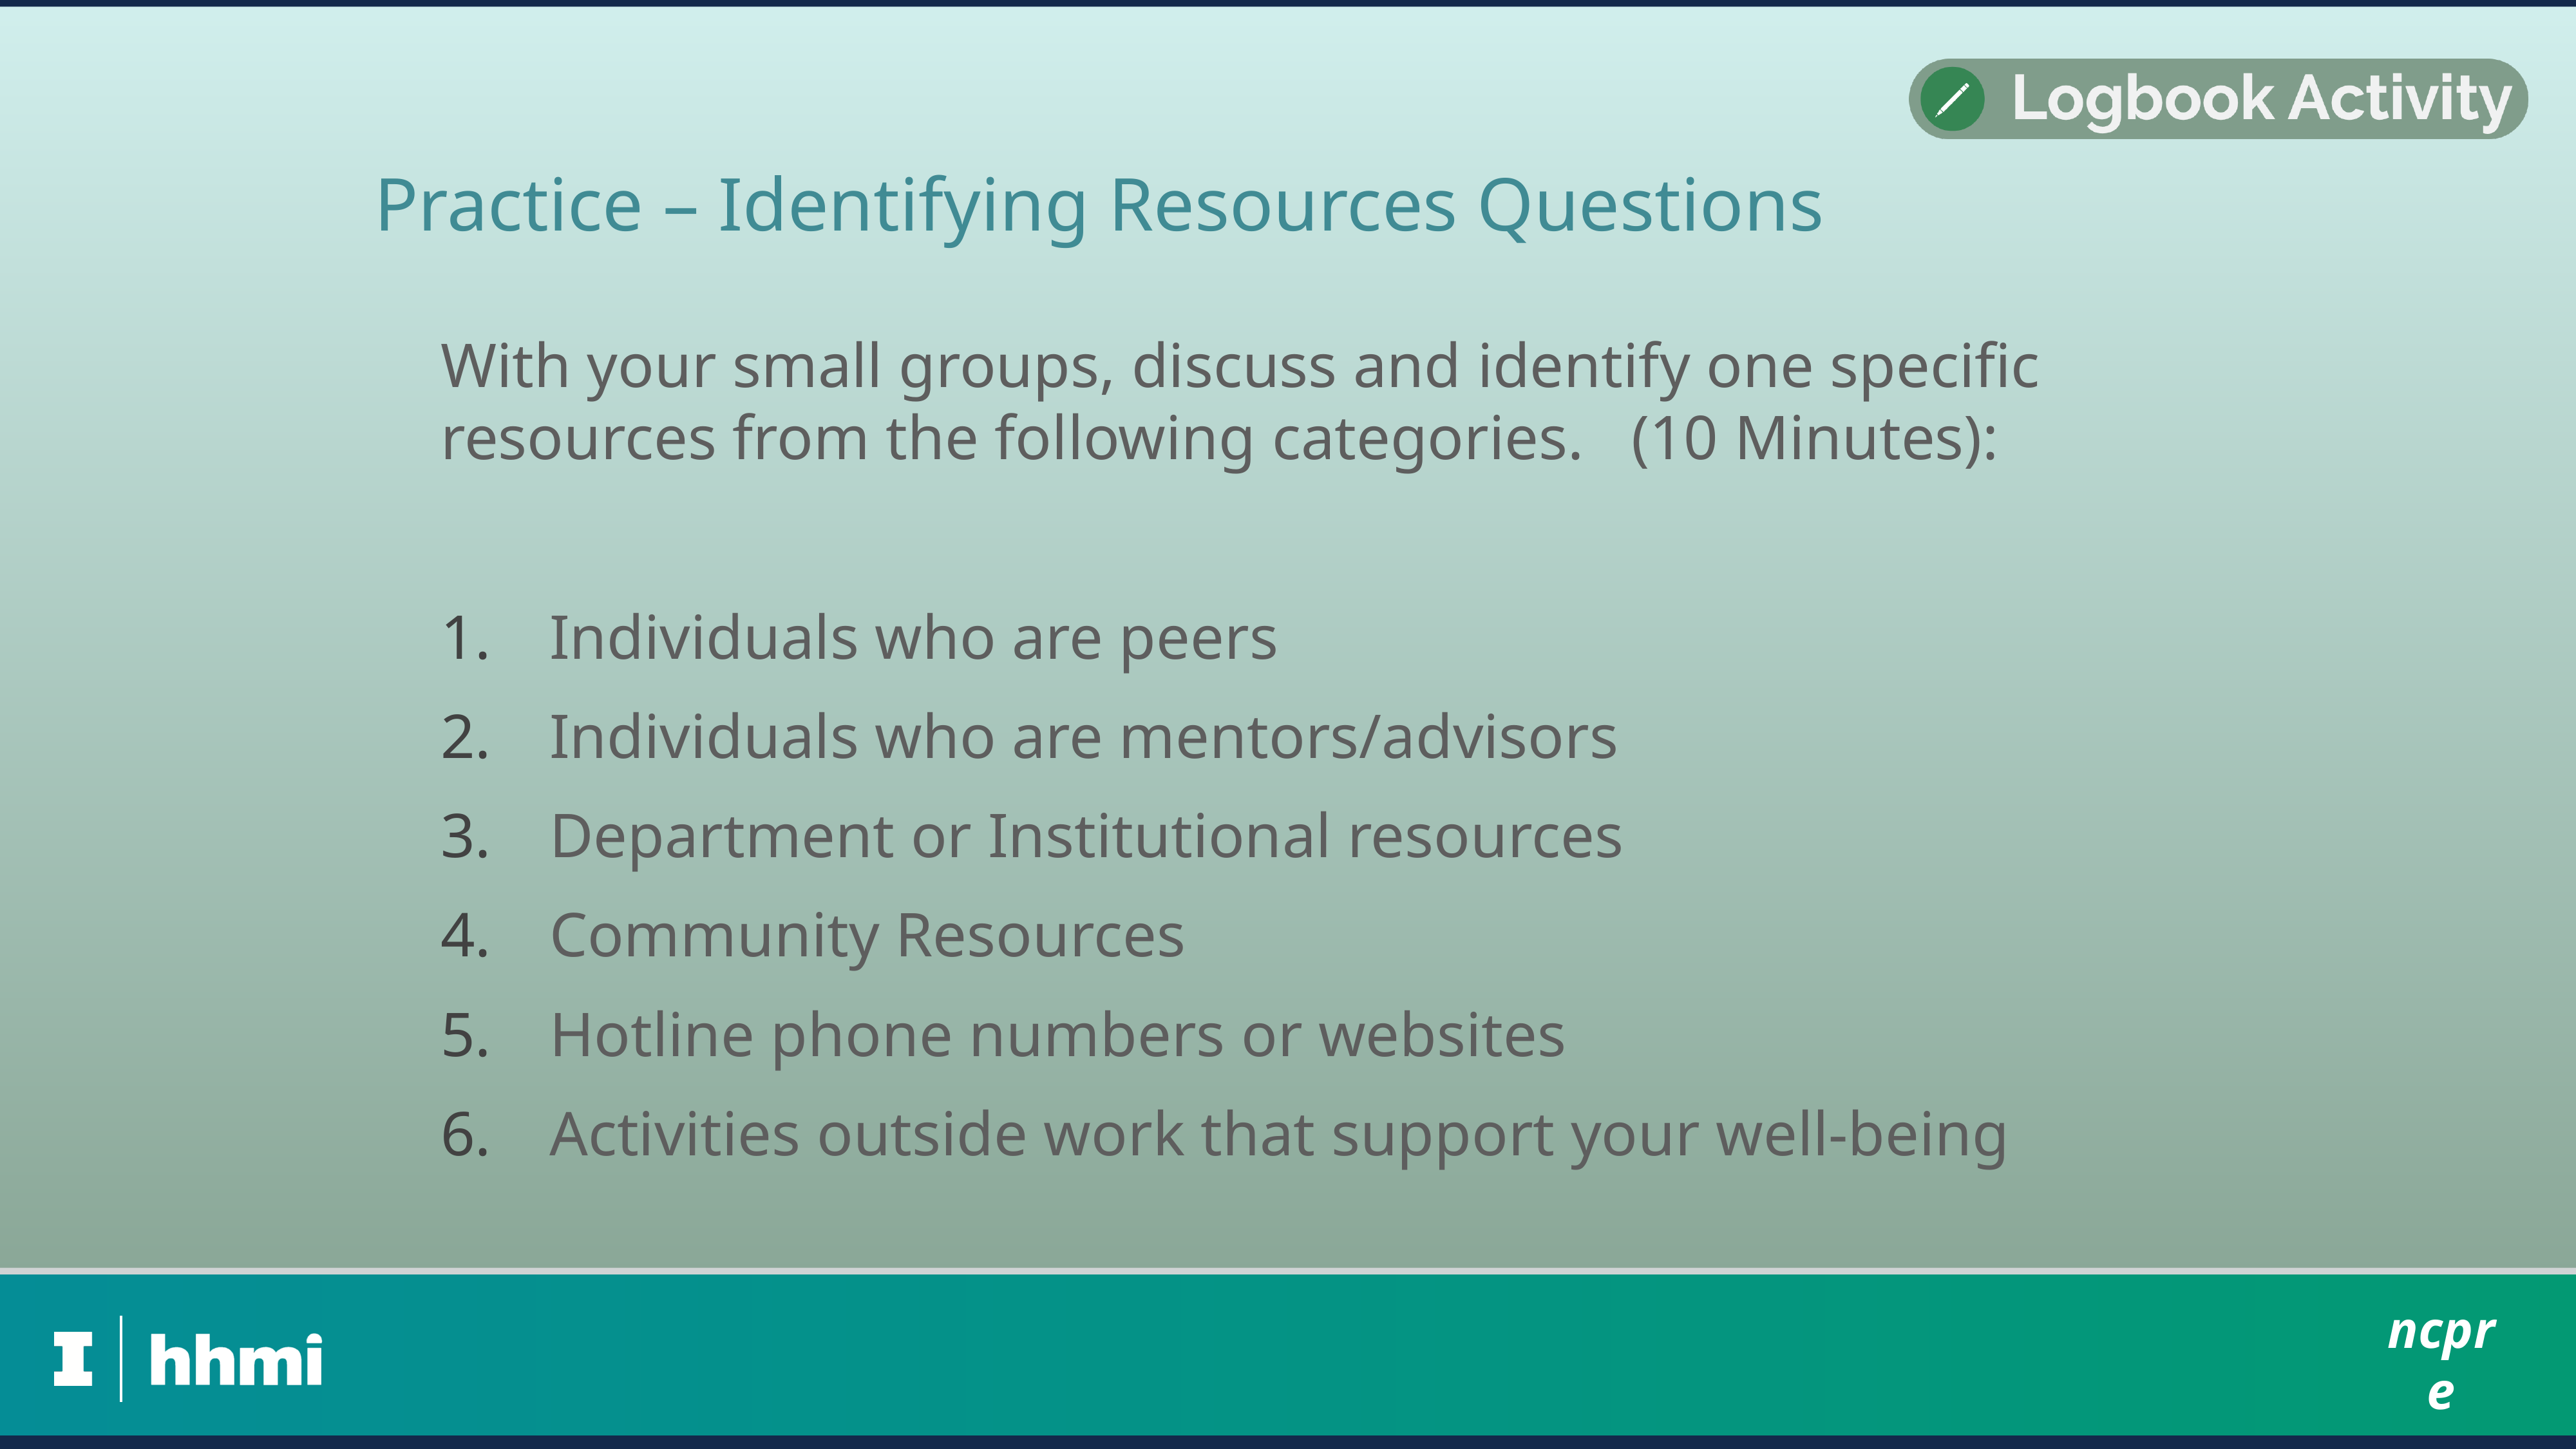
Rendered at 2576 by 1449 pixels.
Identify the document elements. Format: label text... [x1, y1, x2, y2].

text_box Practice – Identifying Resources Questions [366, 117, 2016, 287]
picture [138, 1322, 341, 1396]
list With your small groups, discuss and identify one specific resources from the following categories. (10 Minutes): Individuals who are peers Individuals who are mentors/advisors Department or Institutional resources Community Resources Hotline phone numbers or websites Activities outside work that support your well-being [427, 213, 2149, 1182]
picture [54, 1331, 93, 1386]
picture [1909, 59, 2528, 139]
